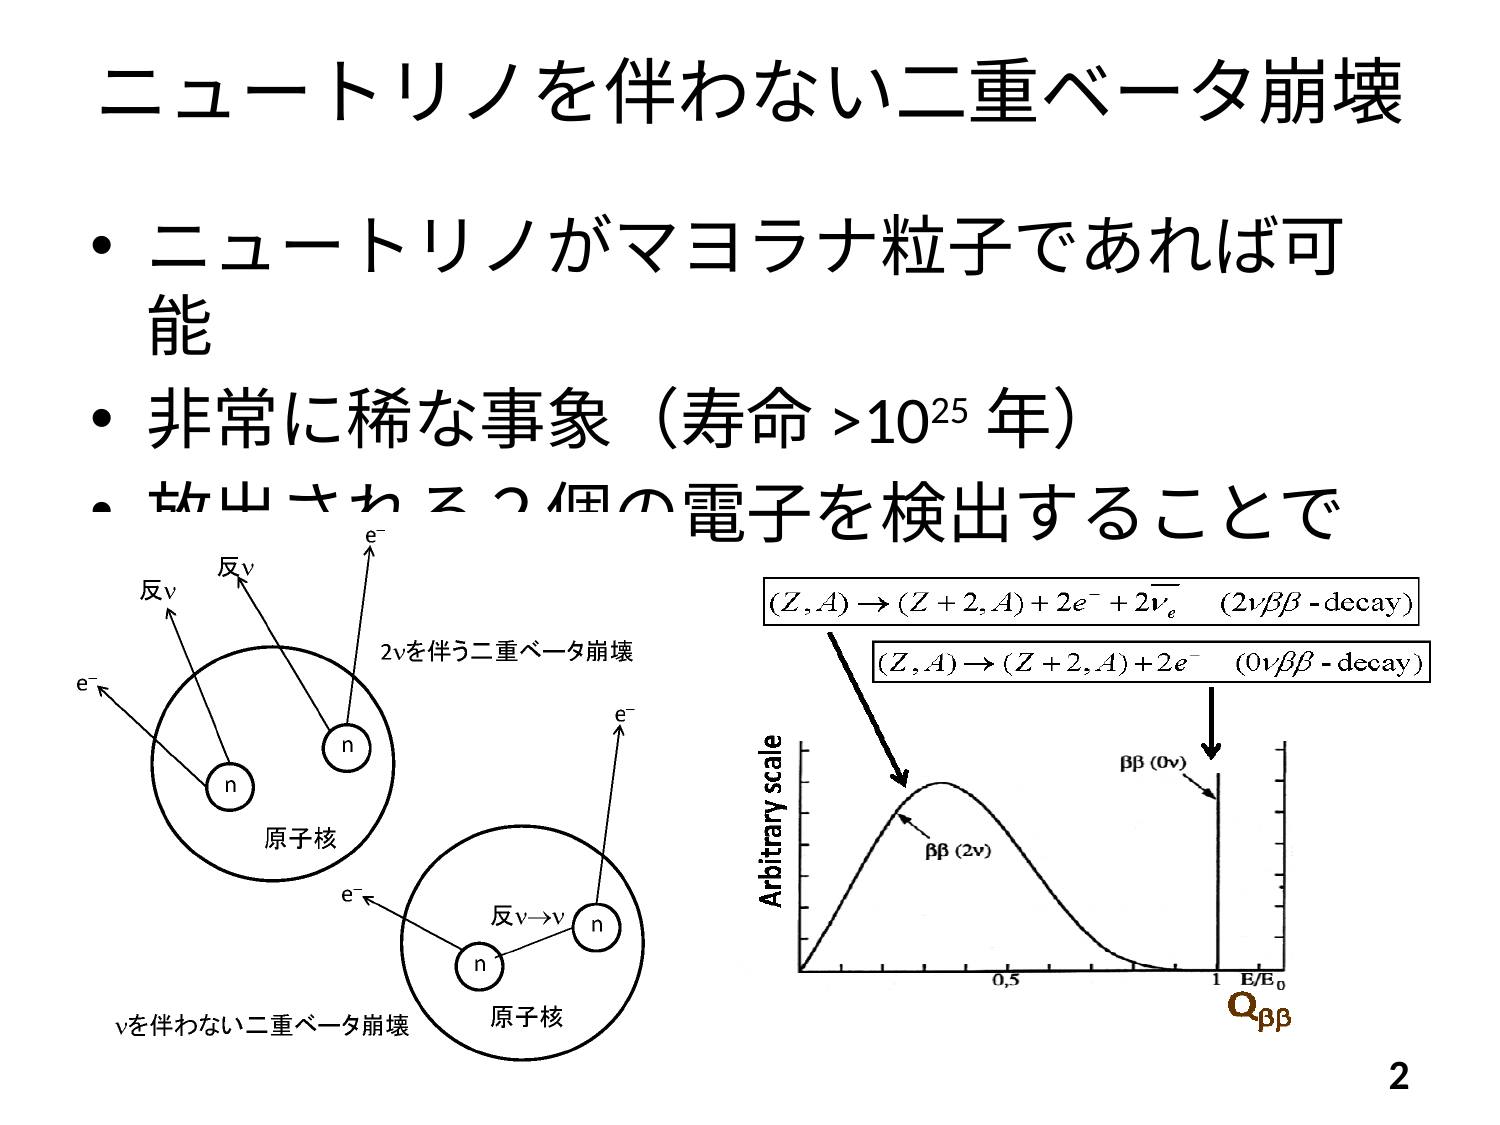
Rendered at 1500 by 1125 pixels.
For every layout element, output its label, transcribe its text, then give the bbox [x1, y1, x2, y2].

slide_number 2 [1074, 1072, 1425, 1103]
picture [64, 512, 675, 1100]
picture [737, 550, 1452, 1064]
title ニュートリノを伴わない二重ベータ崩壊 [75, 0, 1425, 183]
list ニュートリノがマヨラナ粒子であれば可能 非常に稀な事象（寿命>1025年） 放出される２個の電子を検出することで探索 [75, 196, 1425, 982]
